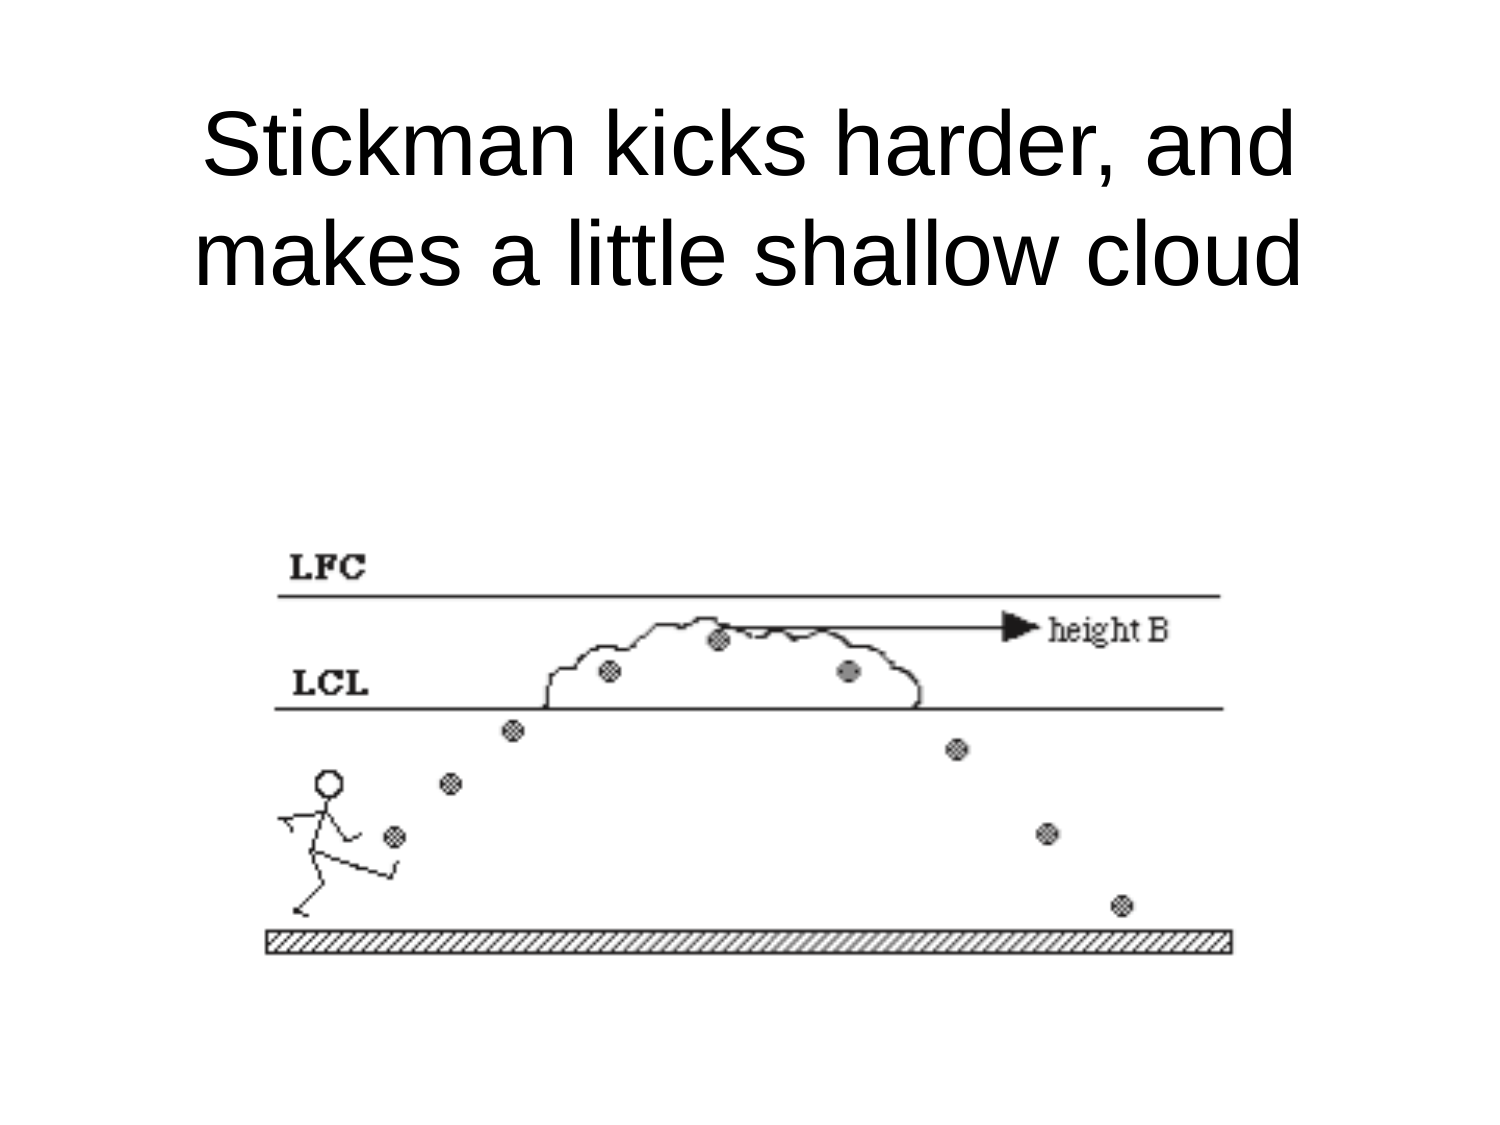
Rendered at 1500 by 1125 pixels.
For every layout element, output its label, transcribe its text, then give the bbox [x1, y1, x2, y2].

title Stickman kicks harder, and makes a little shallow cloud [112, 99, 1388, 288]
picture [260, 549, 1240, 965]
